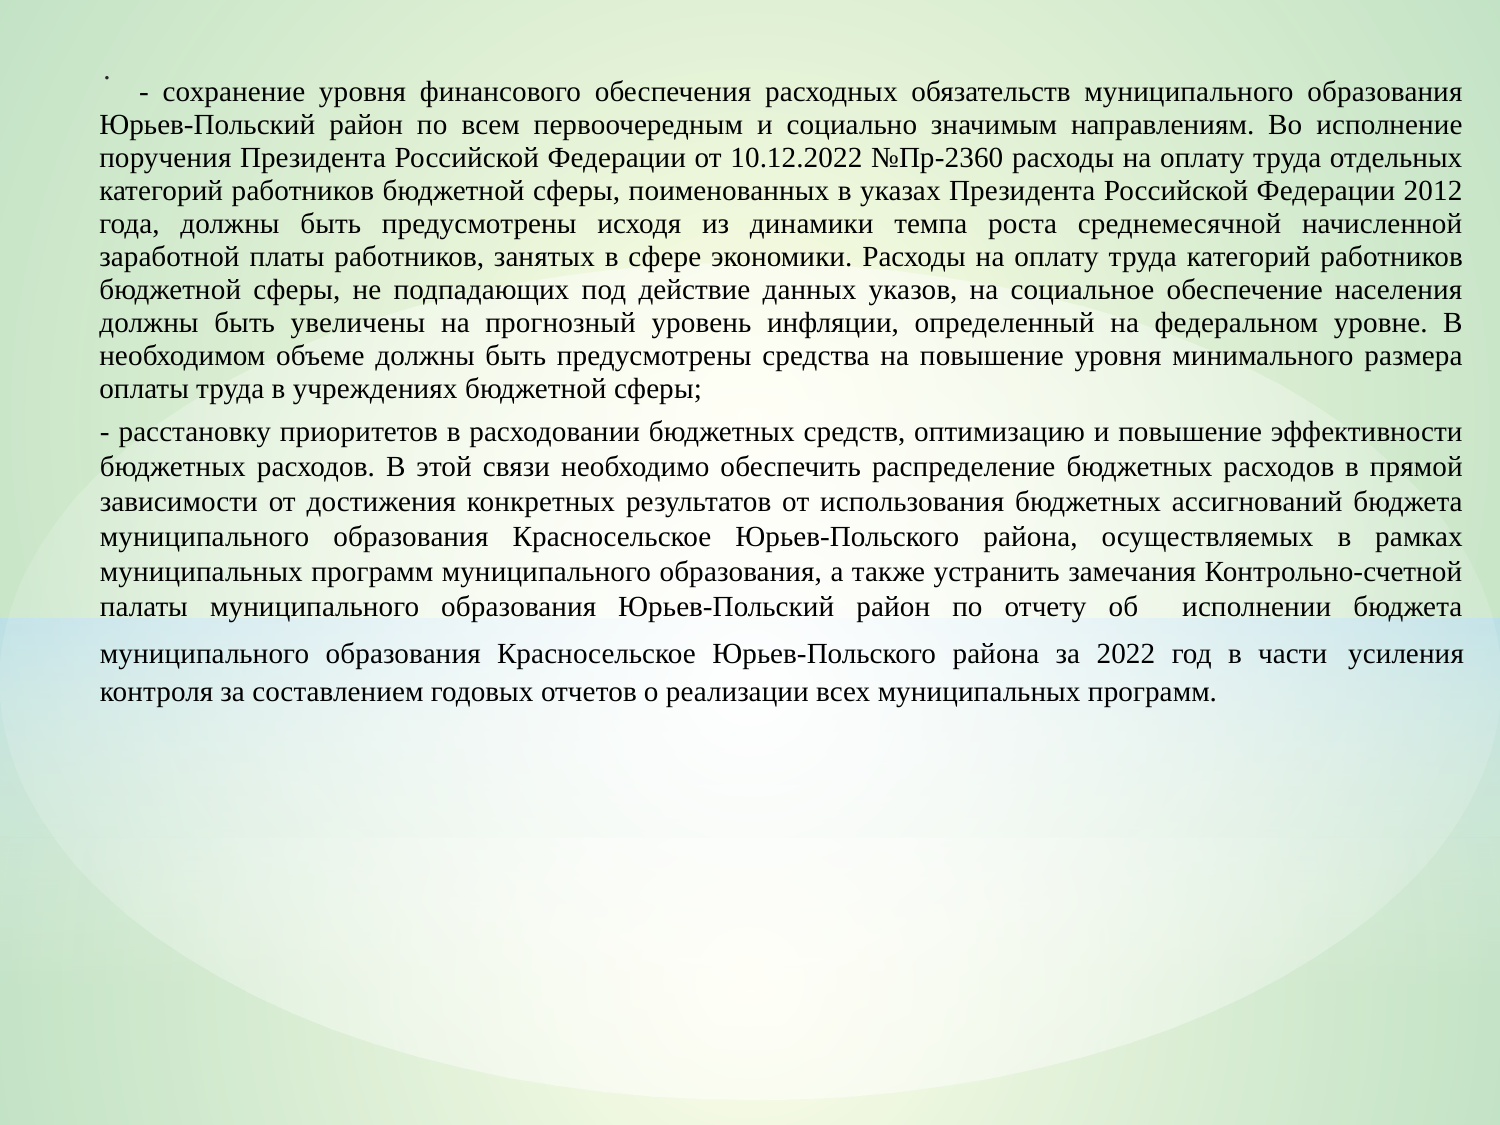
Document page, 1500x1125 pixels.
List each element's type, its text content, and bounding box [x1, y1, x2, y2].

text_box . [88, 42, 1459, 93]
text_box - сохранение уровня финансового обеспечения расходных обязательств муниципального образования Юрьев-Польский район по всем первоочередным и социально значимым направлениям. Во исполнение поручения Президента Российской Федерации от 10.12.2022 №Пр-2360 расходы на оплату труда отдельных категорий работников бюджетной сферы, поименованных в указах Президента Российской Федерации 2012 года, должны быть предусмотрены исходя из динамики темпа роста среднемесячной начисленной заработной платы работников, занятых в сфере экономики. Расходы на оплату труда категорий работников бюджетной сферы, не подпадающих под действие данных указов, на социальное обеспечение населения должны быть увеличены на прогнозный уровень инфляции, определенный на федеральном уровне. В необходимом объеме должны быть предусмотрены средства на повышение уровня минимального размера оплаты труда в учреждениях бюджетной сферы; - расстановку приоритетов в расходовании бюджетных средств, оптимизацию и повышение эффективности бюджетных расходов. В этой связи необходимо обеспечить распределение бюджетных расходов в прямой зависимости от достижения конкретных результатов от использования бюджетных ассигнований бюджета муниципального образования Красносельское Юрьев-Польского района, осуществляемых в рамках муниципальных программ муниципального образования, а также устранить замечания Контрольно-счетной палаты муниципального образования Юрьев-Польский район по отчету об исполнении бюджета муниципального образования Красносельское Юрьев-Польского района за 2022 год в части усиления контроля за составлением годовых отчетов о реализации всех муниципальных программ. [41, 66, 1479, 334]
